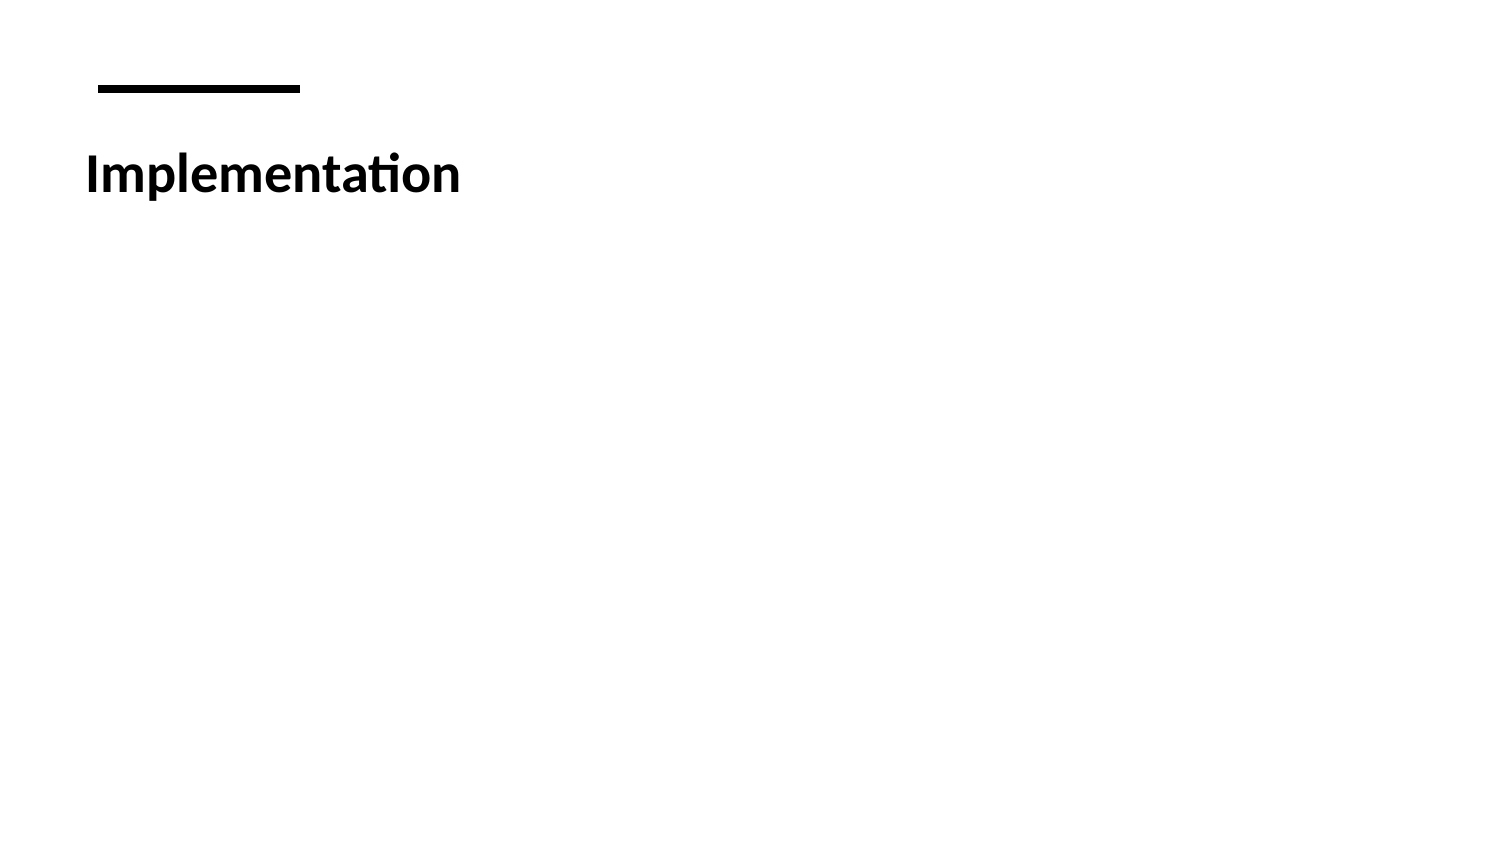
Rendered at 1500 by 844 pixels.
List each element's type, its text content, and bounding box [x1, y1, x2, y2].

title Implementation [85, 109, 1415, 239]
